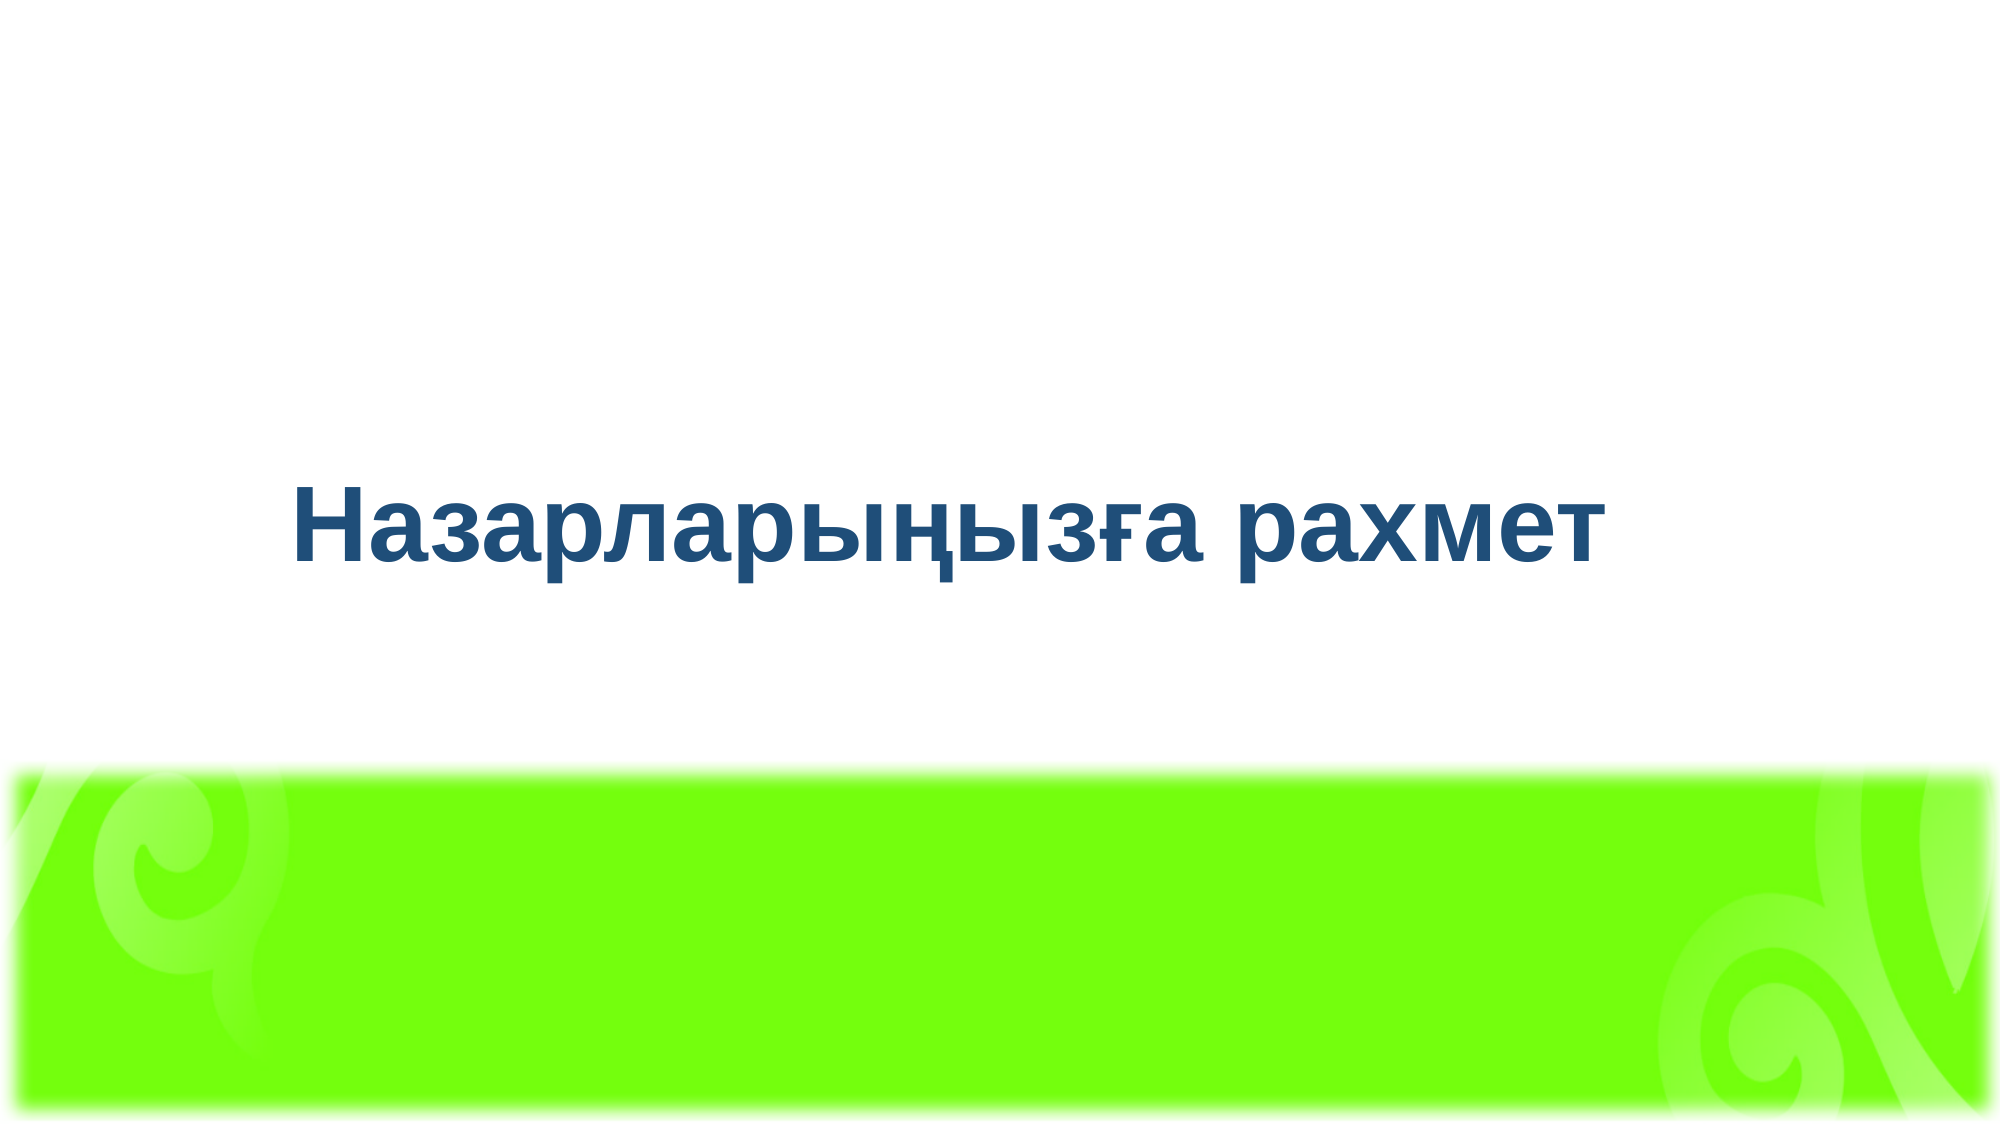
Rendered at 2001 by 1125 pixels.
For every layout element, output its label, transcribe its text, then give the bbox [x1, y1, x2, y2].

picture [0, 759, 2000, 1125]
title Назарларыңызға рахмет [275, 418, 1726, 636]
